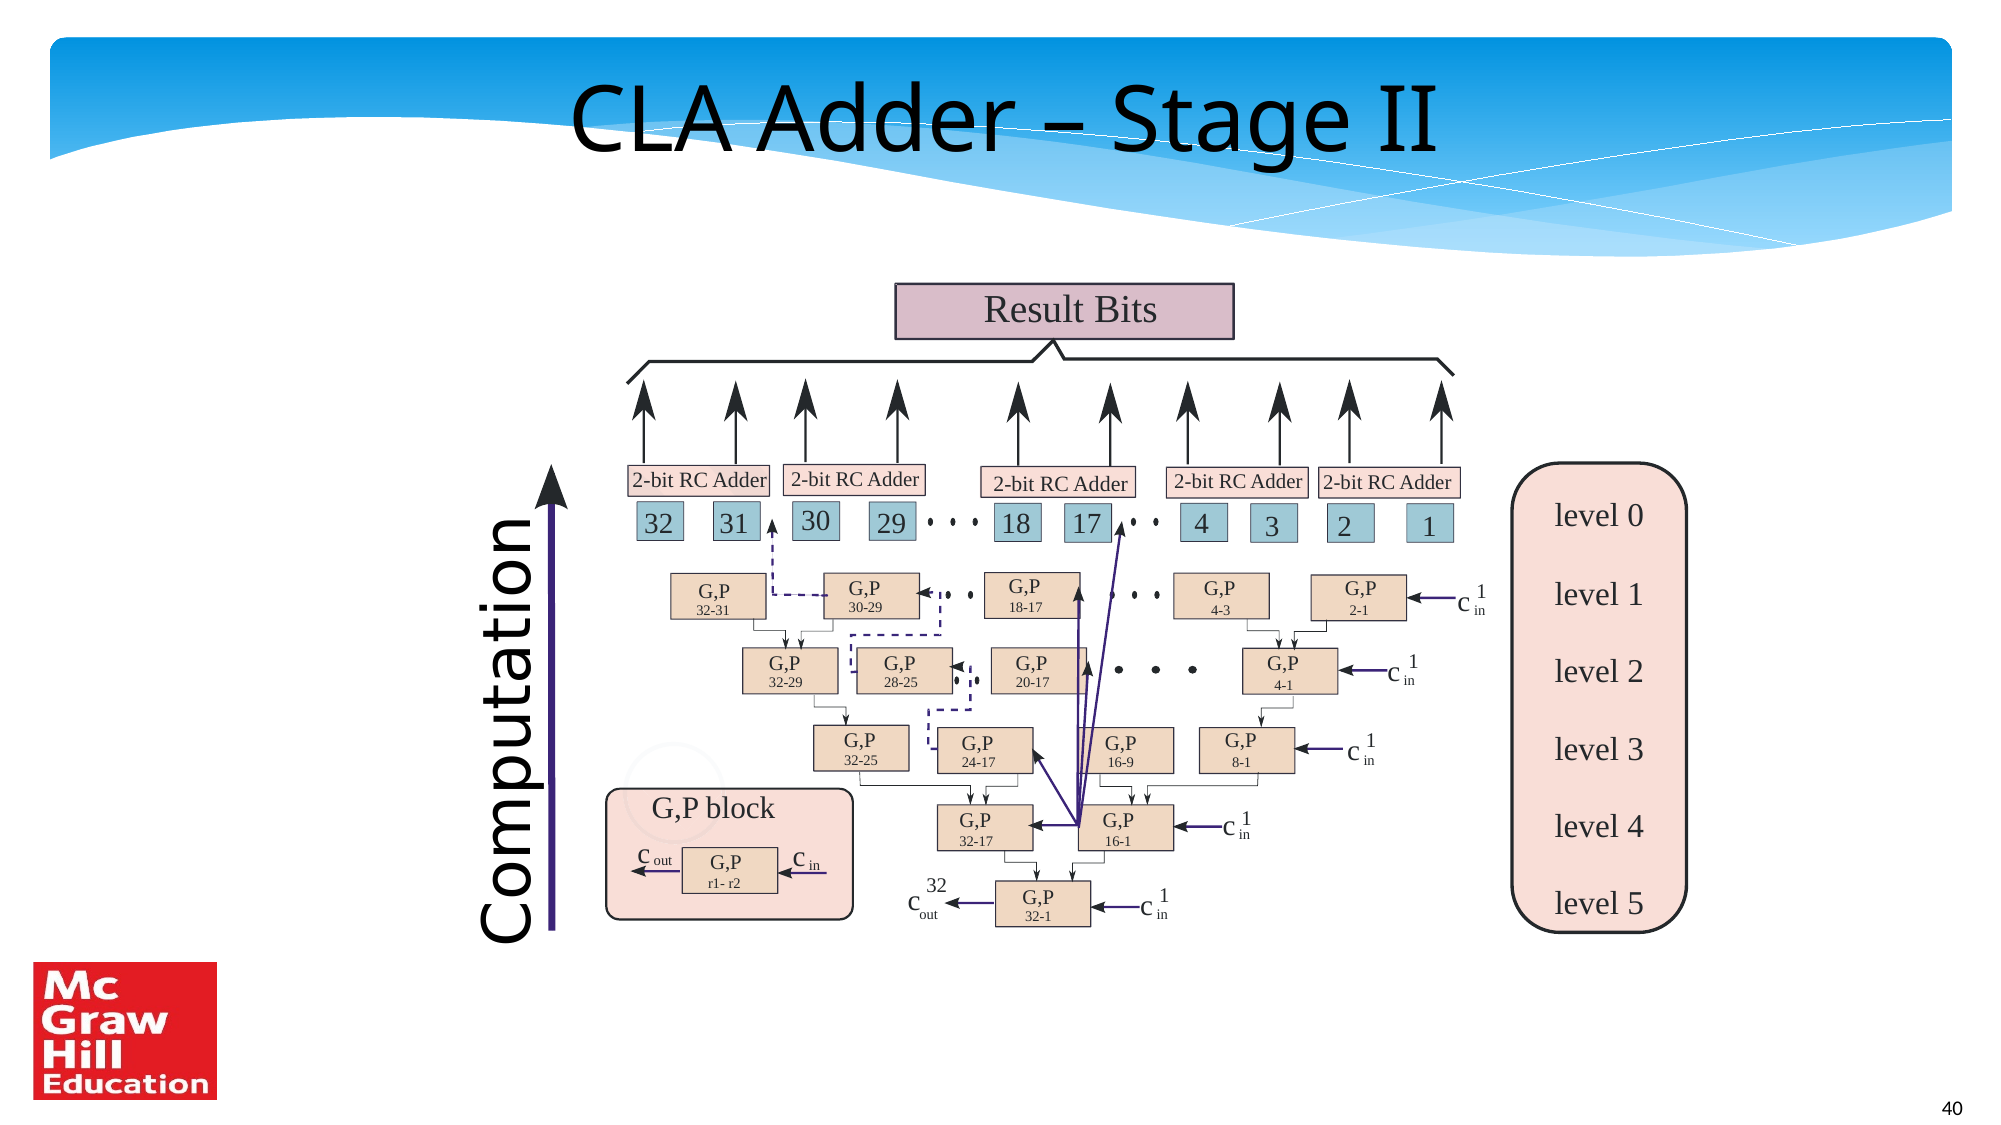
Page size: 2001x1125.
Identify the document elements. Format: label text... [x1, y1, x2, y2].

title CLA Adder – Stage II [395, 37, 1613, 192]
picture [33, 962, 217, 1100]
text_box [463, 282, 1751, 935]
